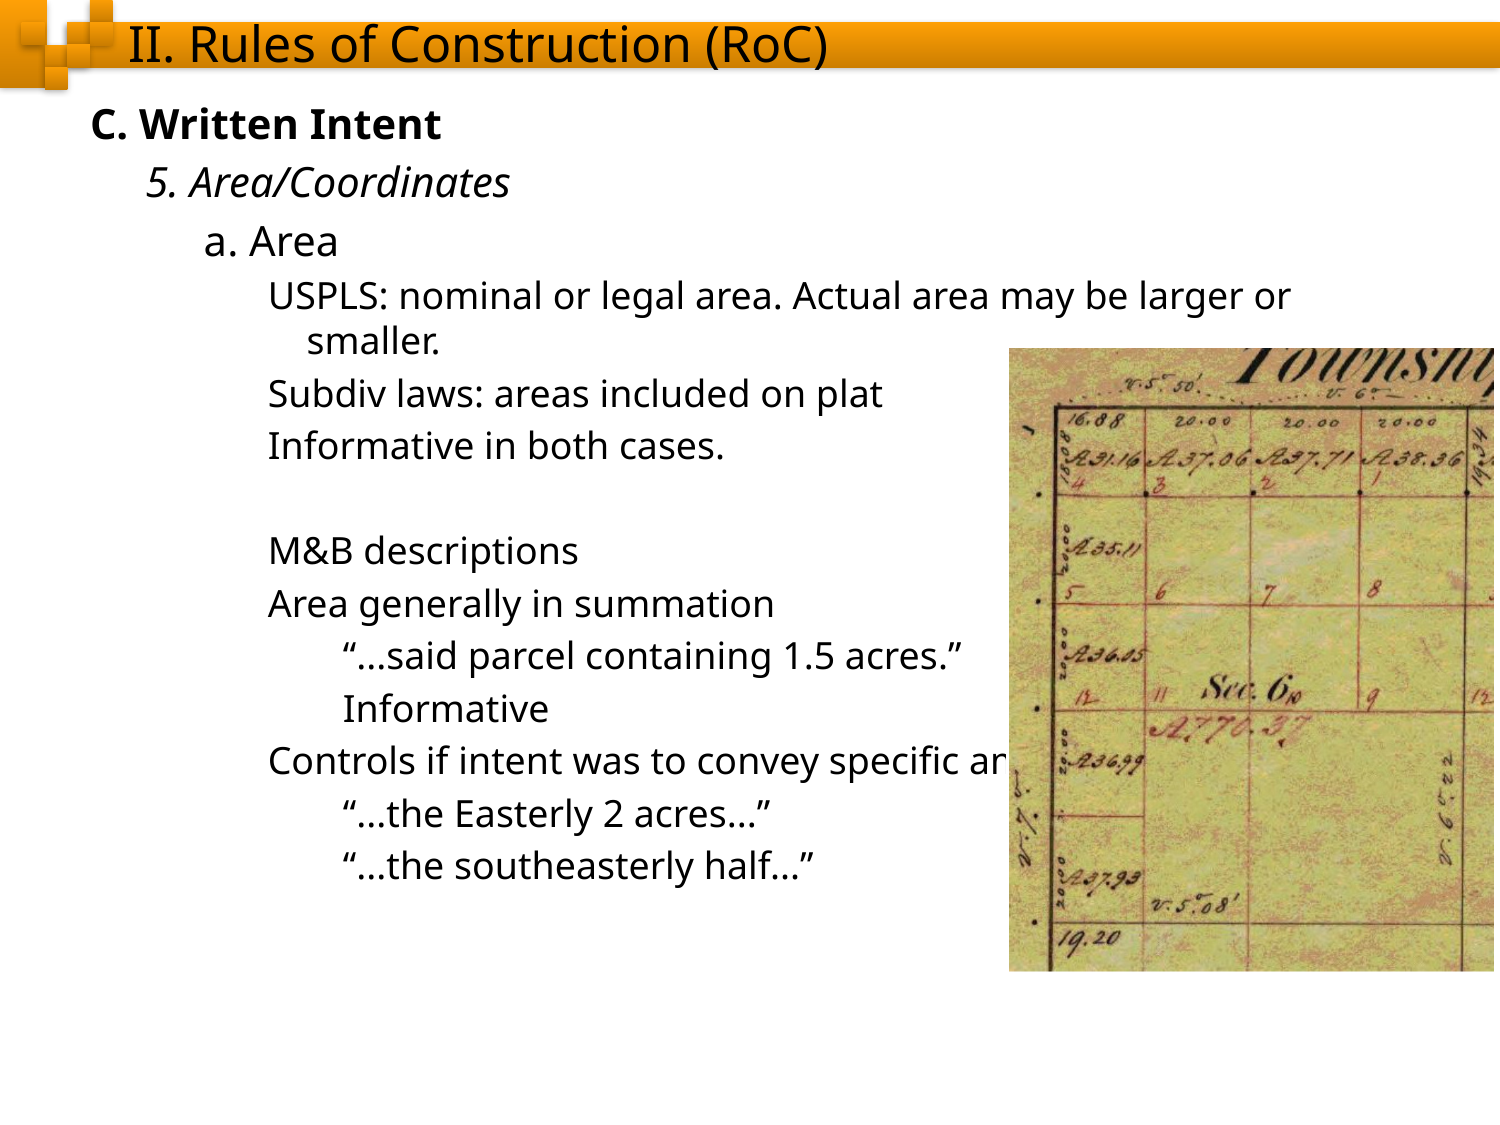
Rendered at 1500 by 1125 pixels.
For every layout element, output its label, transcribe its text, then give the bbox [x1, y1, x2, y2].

title II. Rules of Construction (RoC) [113, 0, 1464, 85]
picture [1006, 344, 1500, 978]
list C. Written Intent 5. Area/Coordinates a. Area USPLS: nominal or legal area. Actual area may be larger or smaller. Subdiv laws: areas included on plat Informative in both cases. M&B descriptions Area generally in summation “...said parcel containing 1.5 acres.” Informative Controls if intent was to convey specific amount. “...the Easterly 2 acres...” “...the southeasterly half...” [74, 90, 1426, 1041]
